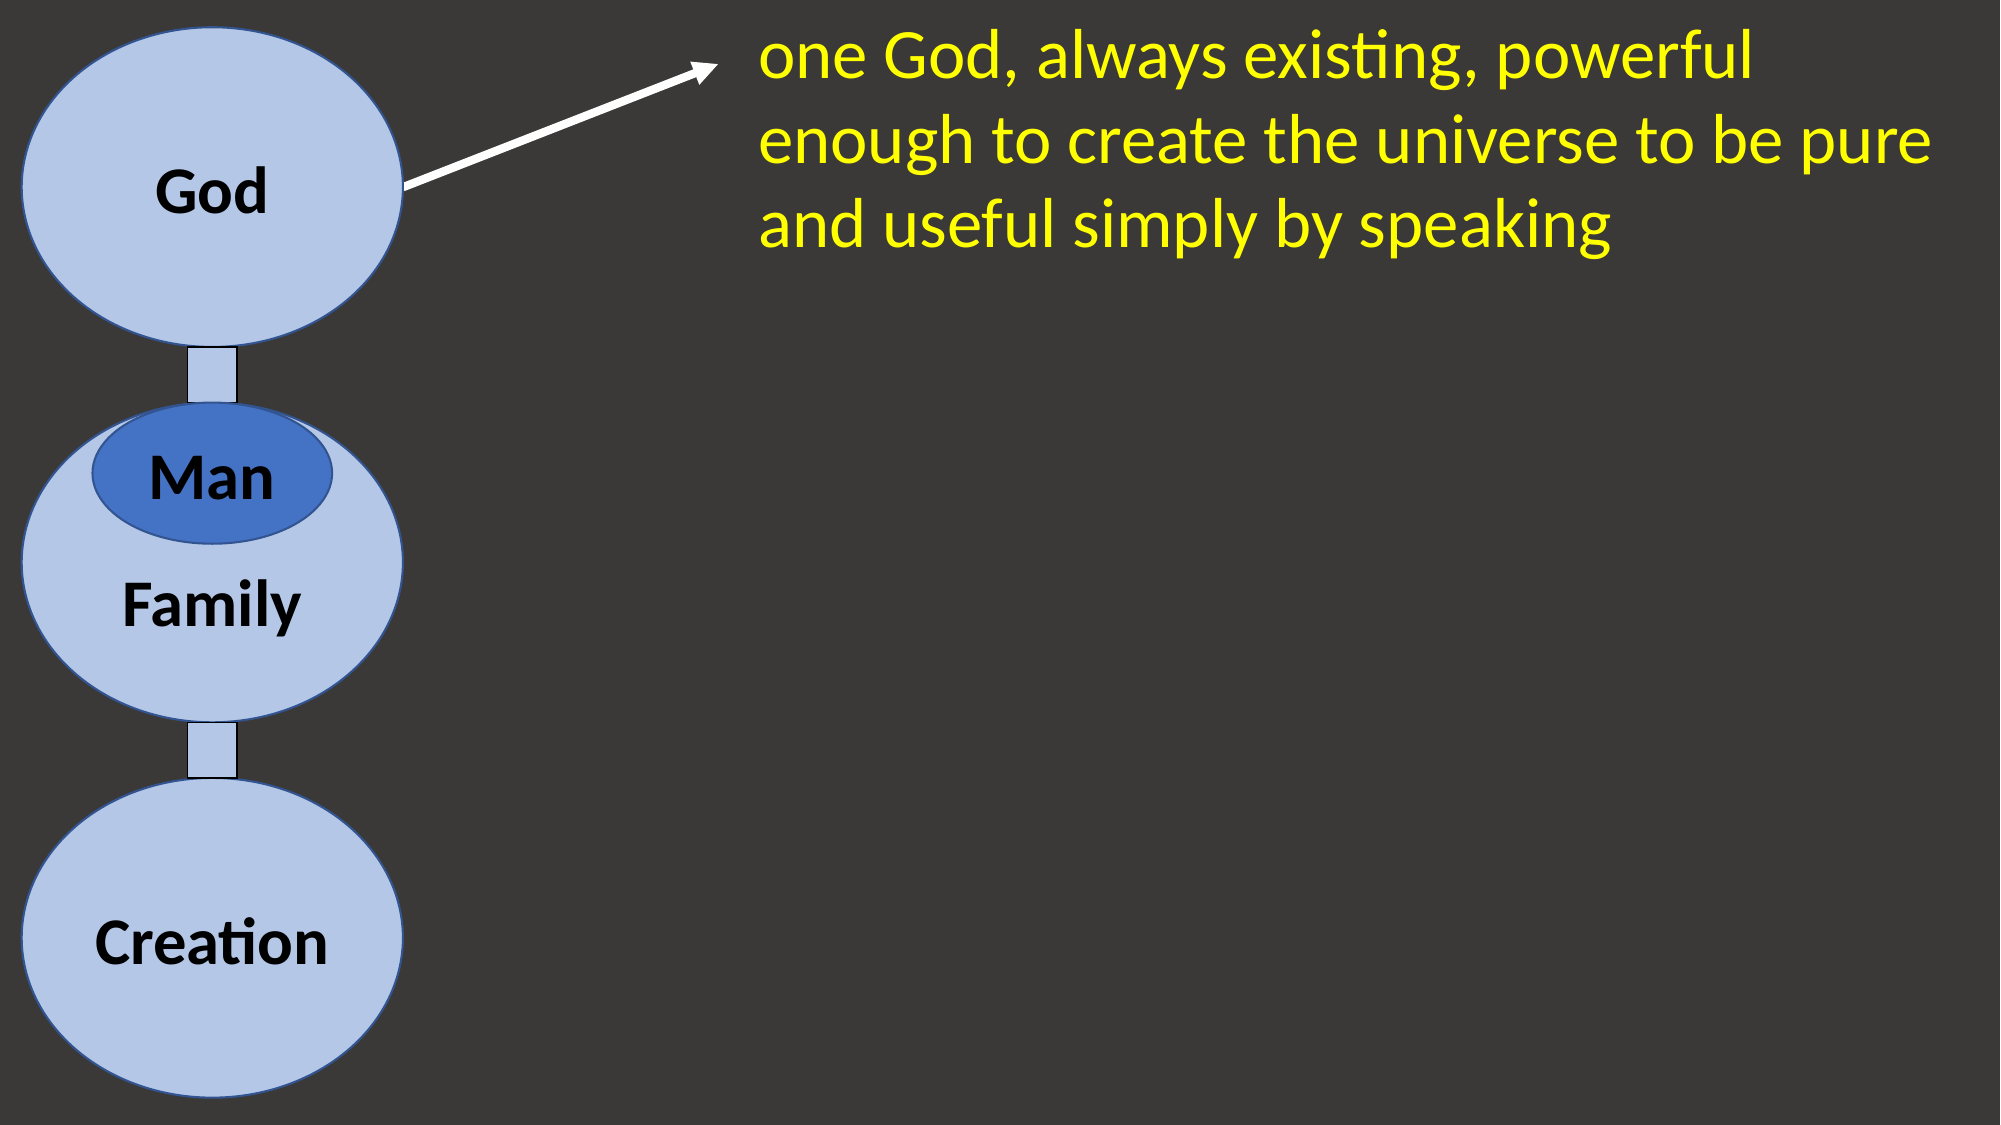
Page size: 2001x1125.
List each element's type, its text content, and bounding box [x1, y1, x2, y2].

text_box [21, 27, 403, 1098]
text_box one God, always existing, powerful enough to create the universe to be pure and useful simply by speaking [743, 0, 2000, 270]
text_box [403, 64, 718, 188]
